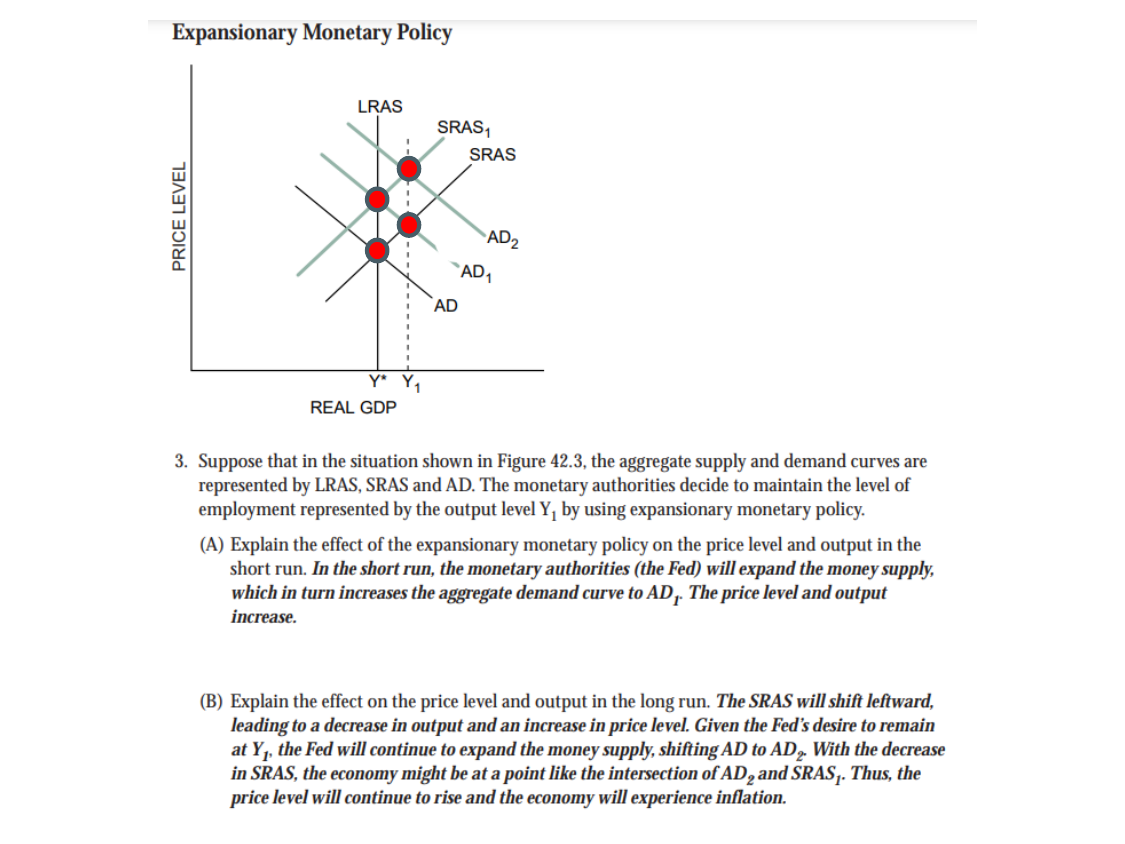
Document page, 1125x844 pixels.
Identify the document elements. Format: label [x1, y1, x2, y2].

picture [148, 20, 977, 824]
